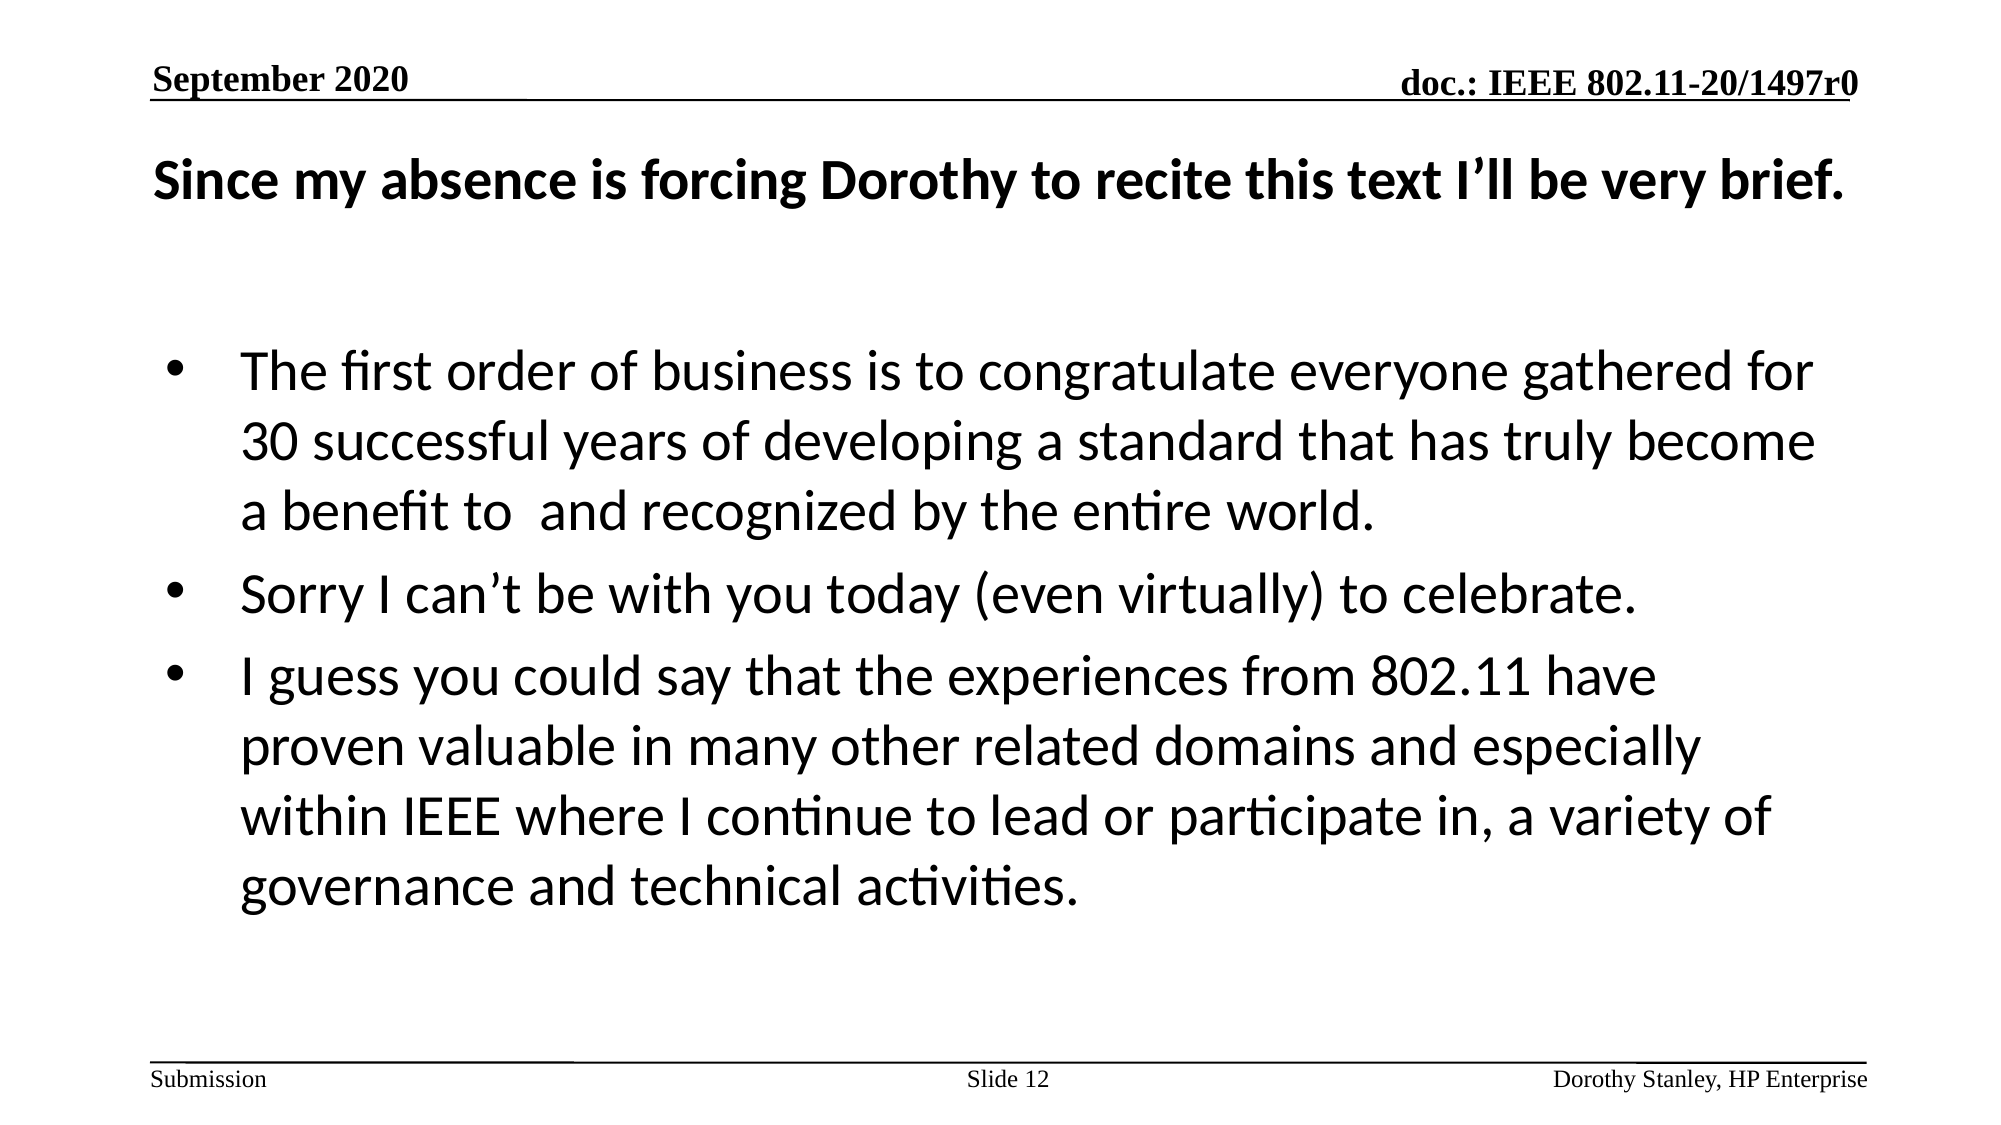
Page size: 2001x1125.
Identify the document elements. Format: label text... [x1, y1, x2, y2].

footer Dorothy Stanley, HP Enterprise [1171, 1061, 1869, 1093]
list The first order of business is to congratulate everyone gathered for 30 successful years of developing a standard that has truly become a benefit to and recognized by the entire world. Sorry I can’t be with you today (even virtually) to celebrate. I guess you could say that the experiences from 802.11 have proven valuable in many other related domains and especially within IEEE where I continue to lead or participate in, a variety of governance and technical activities. [149, 324, 1850, 1000]
title Since my absence is forcing Dorothy to recite this text I’ll be very brief. [40, 107, 1959, 326]
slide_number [152, 54, 563, 100]
slide_number Slide 12 [950, 1061, 1067, 1123]
